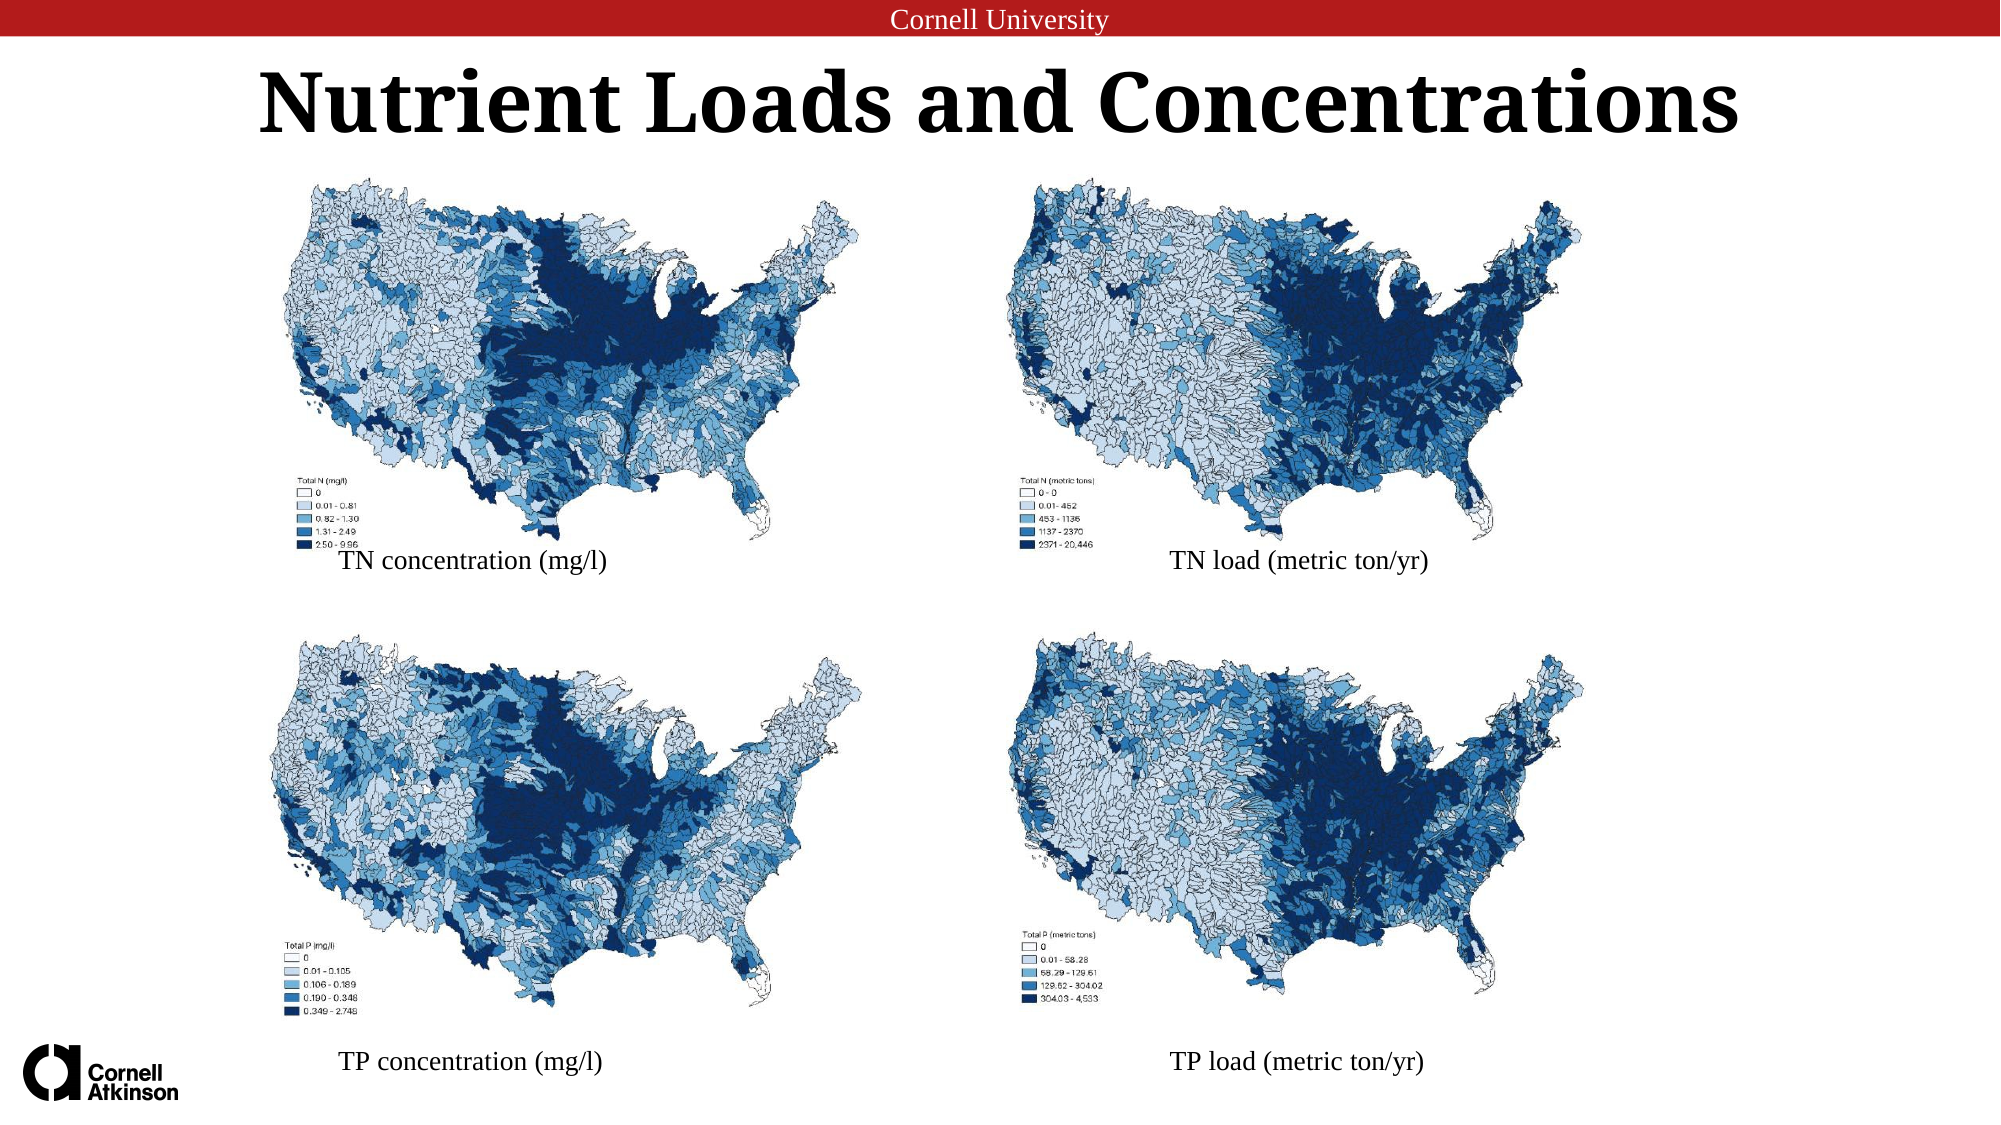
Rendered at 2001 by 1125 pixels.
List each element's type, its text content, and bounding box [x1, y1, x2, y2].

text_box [255, 174, 1586, 1081]
picture [23, 1044, 178, 1101]
title Nutrient Loads and Concentrations [0, 38, 2000, 158]
